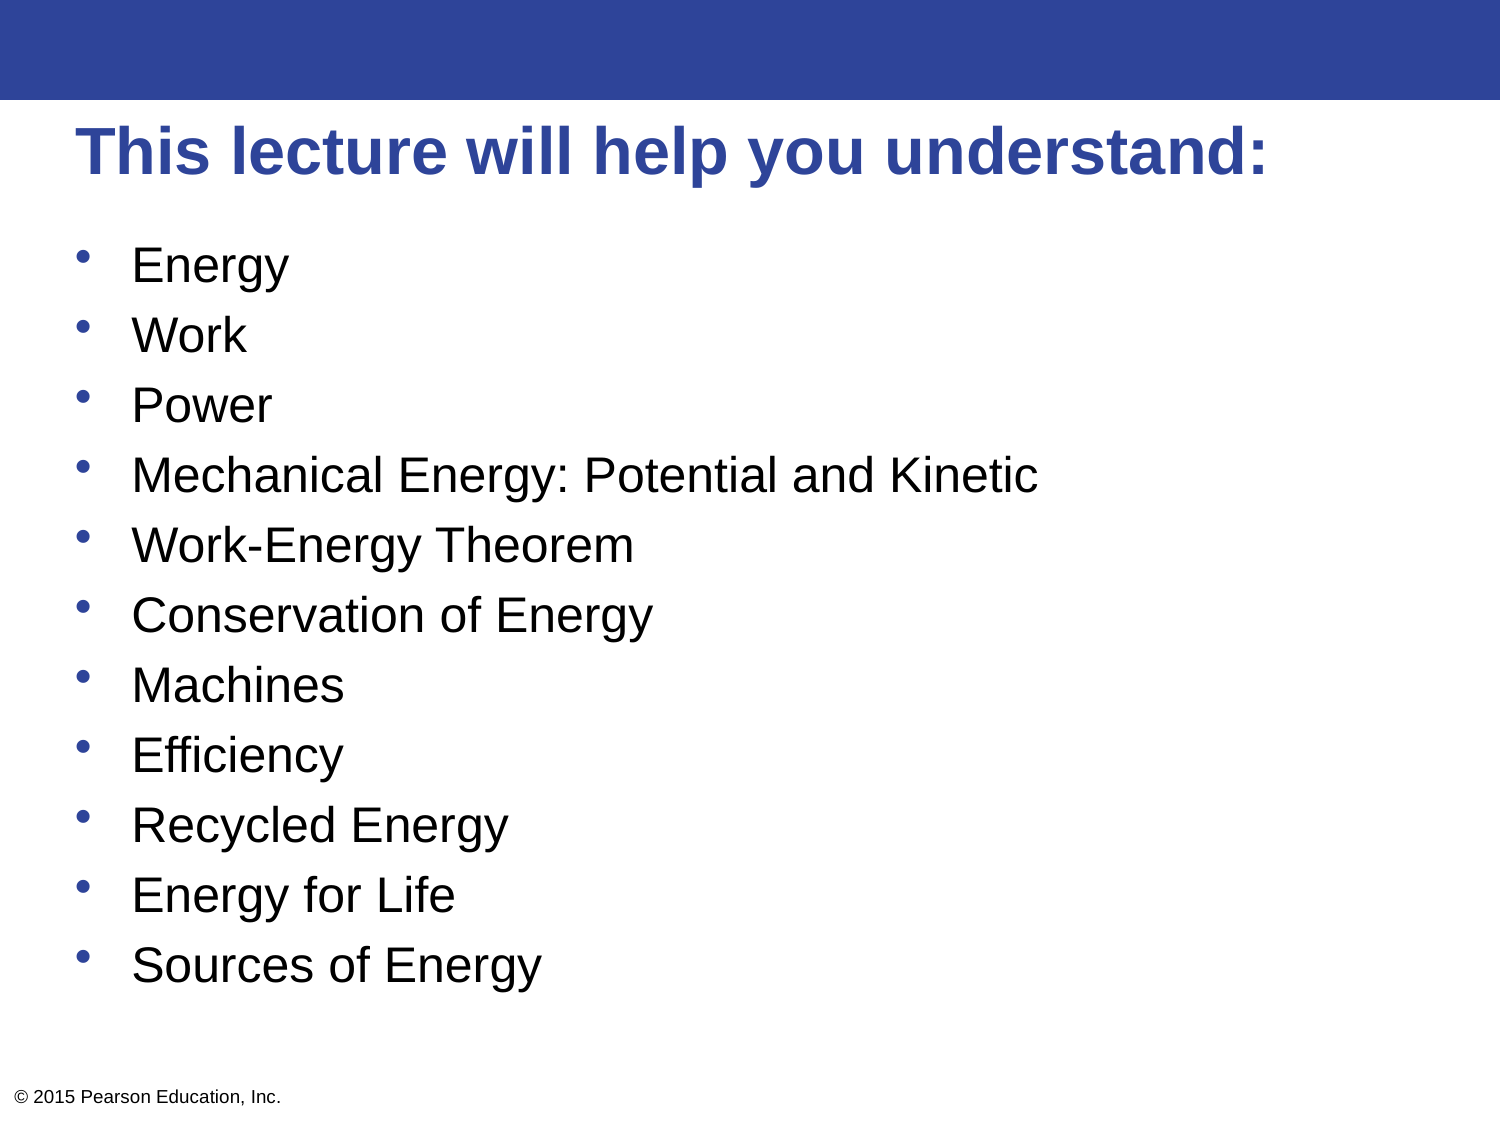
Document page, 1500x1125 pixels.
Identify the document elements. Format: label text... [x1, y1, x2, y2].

list Energy Work Power Mechanical Energy: Potential and Kinetic Work-Energy Theorem Conservation of Energy Machines Efficiency Recycled Energy Energy for Life Sources of Energy [59, 225, 1410, 1029]
title This lecture will help you understand: [0, 100, 1500, 196]
footer © 2015 Pearson Education, Inc. [14, 1084, 900, 1115]
